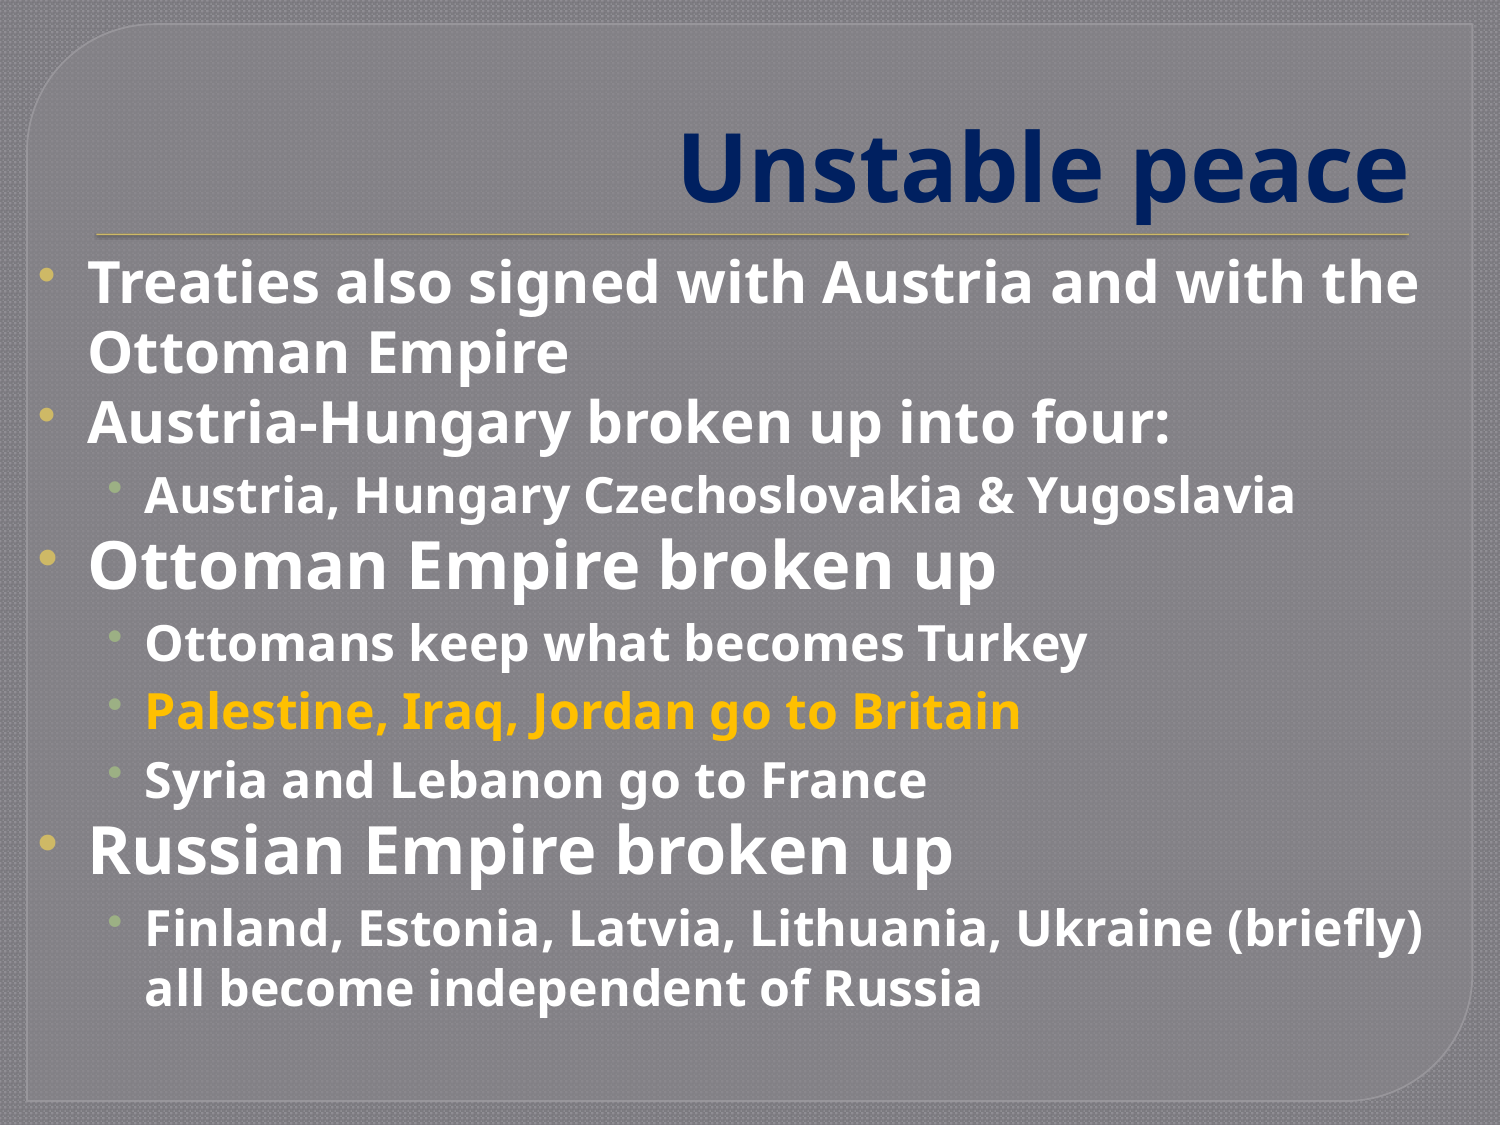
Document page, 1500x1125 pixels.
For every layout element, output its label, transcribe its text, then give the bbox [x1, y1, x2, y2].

list Treaties also signed with Austria and with the Ottoman Empire Austria-Hungary broken up into four: Austria, Hungary Czechoslovakia & Yugoslavia Ottoman Empire broken up Ottomans keep what becomes Turkey Palestine, Iraq, Jordan go to Britain Syria and Lebanon go to France Russian Empire broken up Finland, Estonia, Latvia, Lithuania, Ukraine (briefly) all become independent of Russia [24, 237, 1475, 1100]
title Unstable peace [75, 41, 1425, 230]
